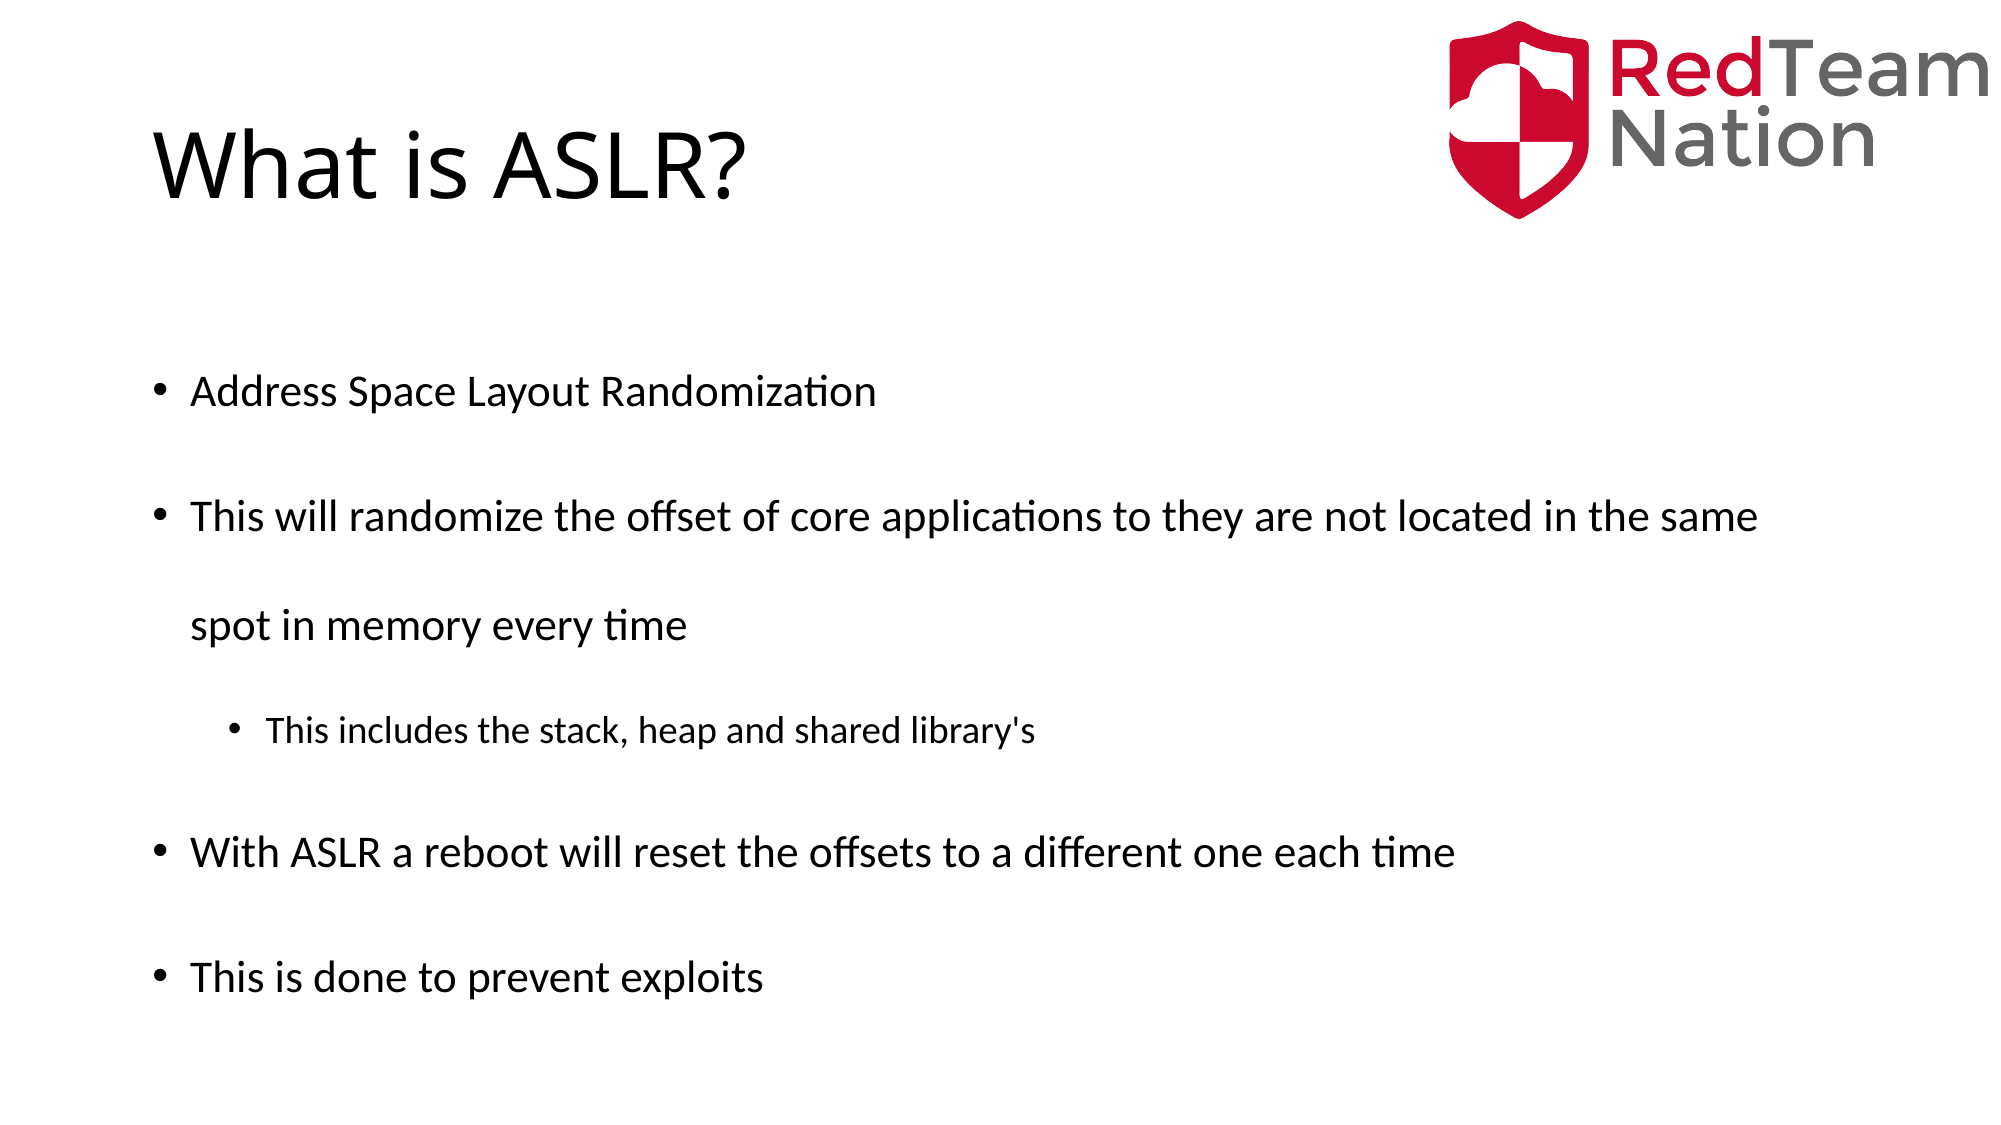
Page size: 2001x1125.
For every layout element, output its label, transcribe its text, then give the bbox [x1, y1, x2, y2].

list Address Space Layout Randomization This will randomize the offset of core applications to they are not located in the same spot in memory every time This includes the stack, heap and shared library's With ASLR a reboot will reset the offsets to a different one each time This is done to prevent exploits [137, 299, 1863, 1014]
title What is ASLR? [137, 59, 1863, 278]
picture [1449, 21, 1988, 220]
